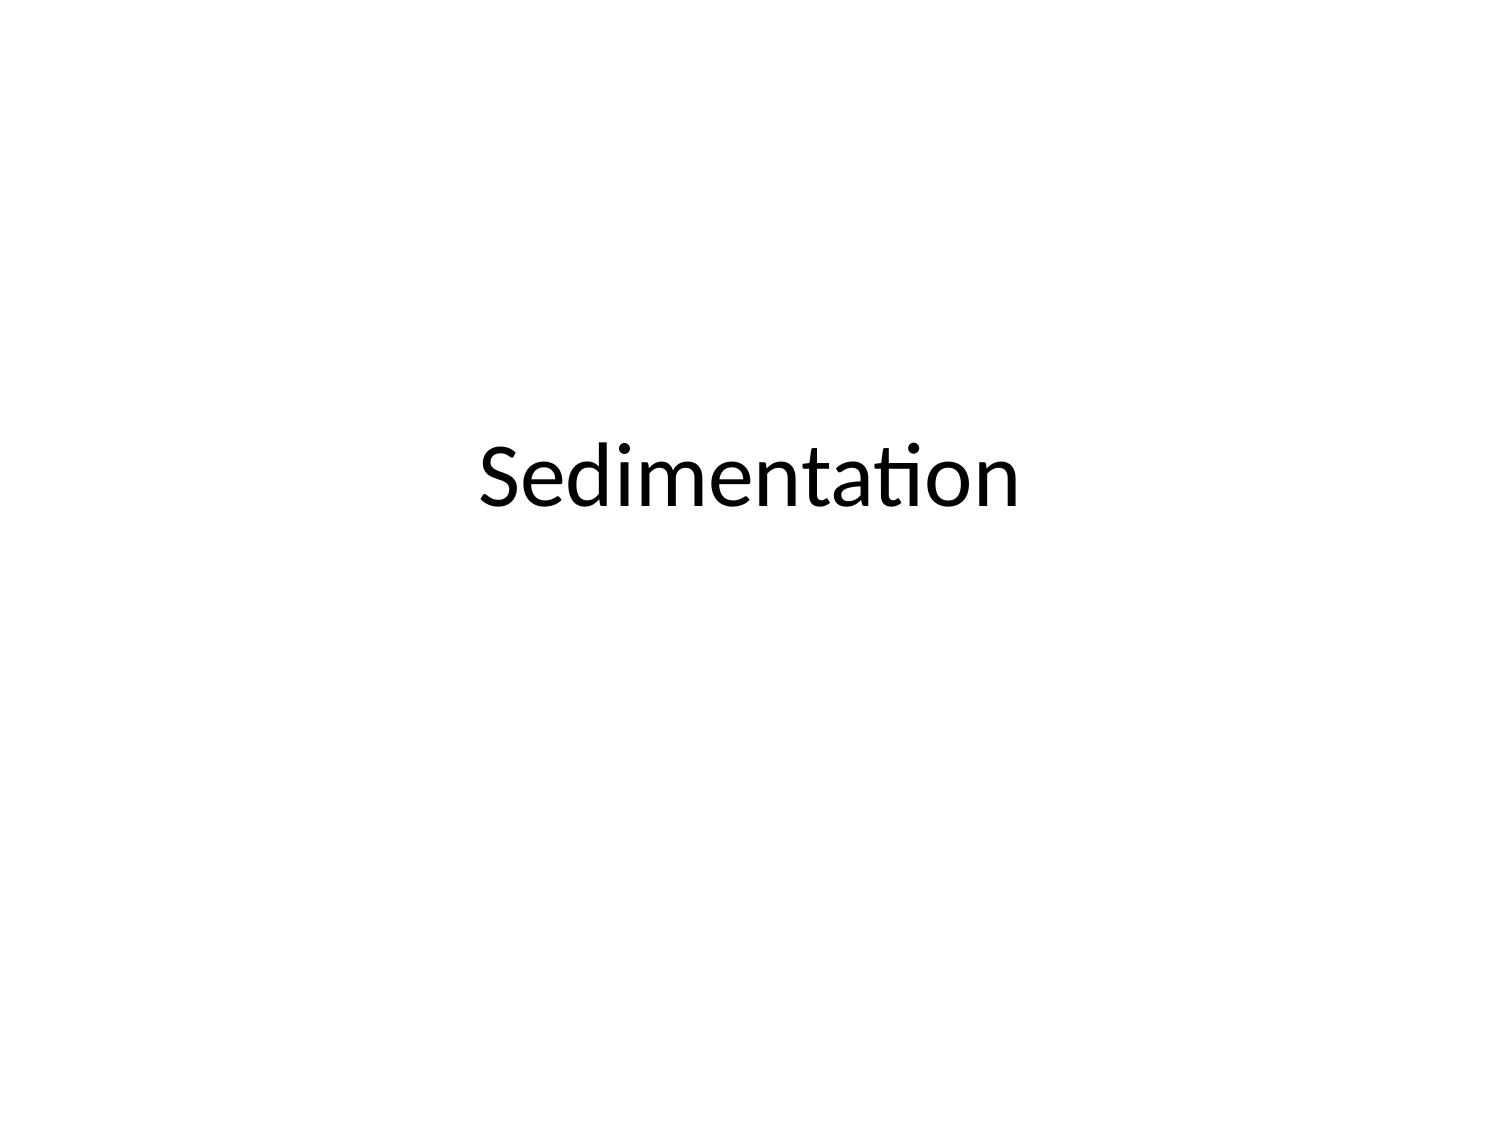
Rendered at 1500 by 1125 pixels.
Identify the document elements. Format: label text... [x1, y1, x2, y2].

title Sedimentation [112, 349, 1388, 591]
